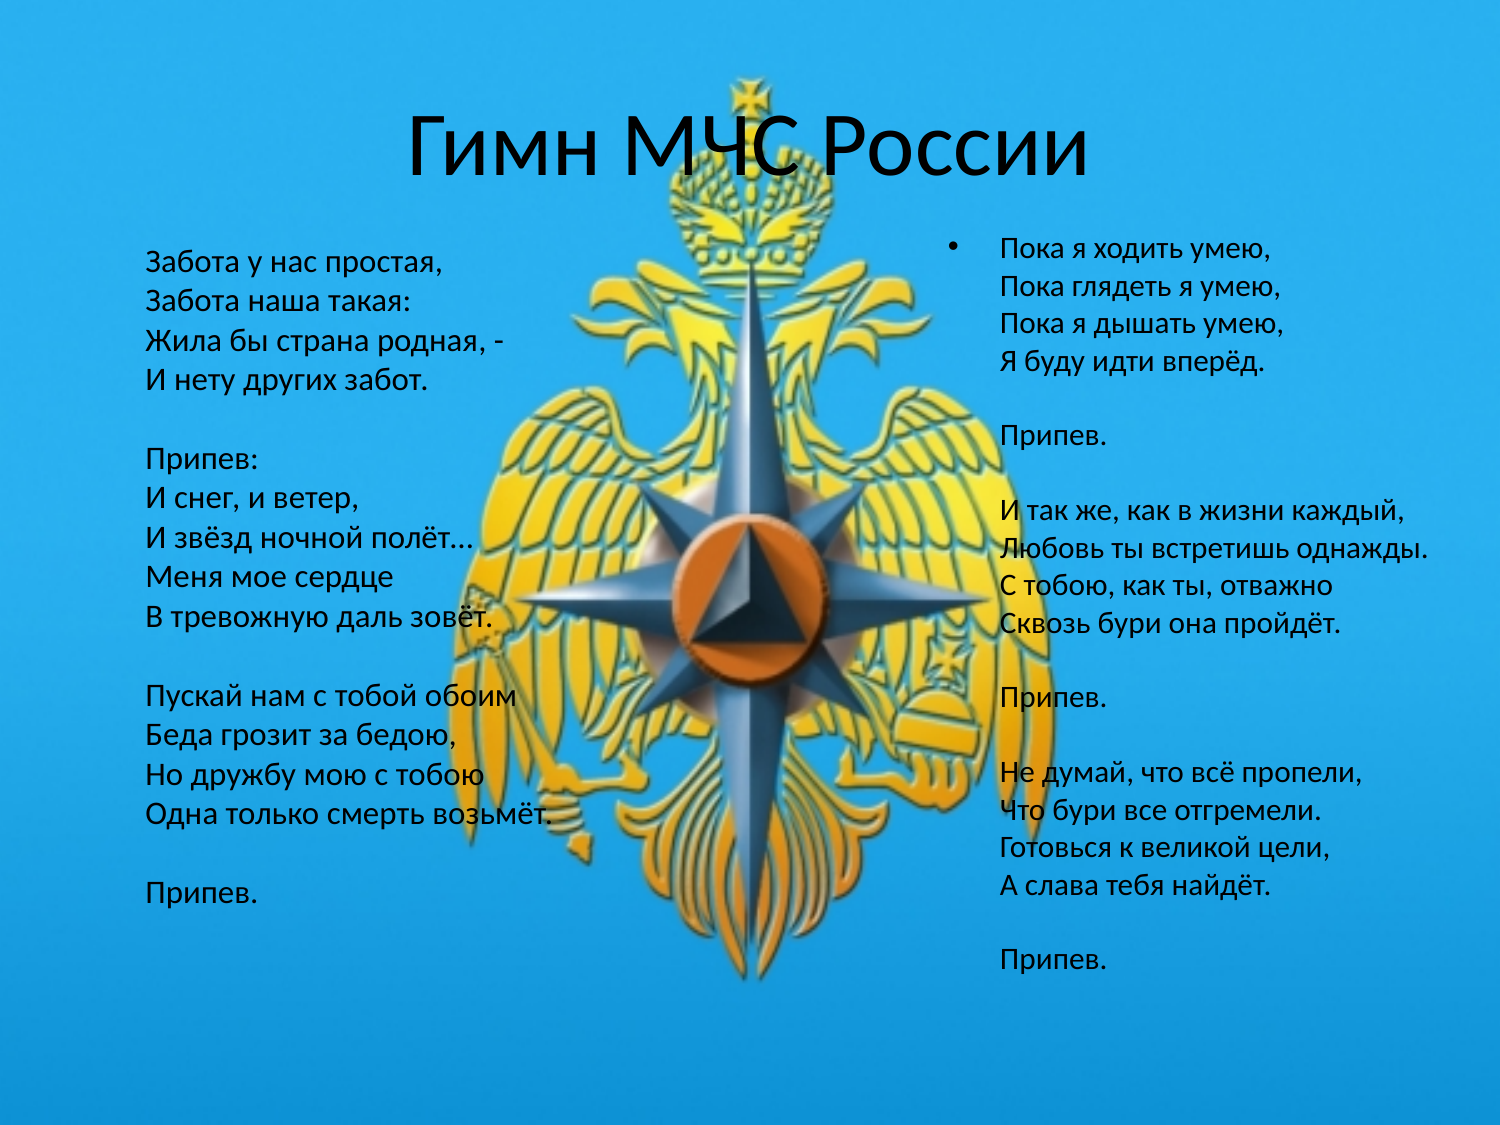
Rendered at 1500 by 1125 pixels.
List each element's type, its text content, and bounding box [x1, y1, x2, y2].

list Пока я ходить умею, Пока глядеть я умею, Пока я дышать умею, Я буду идти вперёд. Припев. И так же, как в жизни каждый, Любовь ты встретишь однажды. С тобою, как ты, отважно Сквозь бури она пройдёт. Припев. Не думай, что всё пропели, Что бури все отгремели. Готовься к великой цели, А слава тебя найдёт. Припев. [933, 219, 1500, 1010]
picture [0, 0, 1500, 1041]
title Гимн МЧС России [75, 45, 1425, 233]
picture [805, 1032, 818, 1037]
list Забота у нас простая, Забота наша такая: Жила бы страна родная, - И нету других забот. Припев: И снег, и ветер, И звёзд ночной полёт… Меня мое сердце В тревожную даль зовёт. Пускай нам с тобой обоим Беда грозит за бедою, Но дружбу мою с тобою Одна только смерть возьмёт. Припев. [76, 231, 609, 981]
